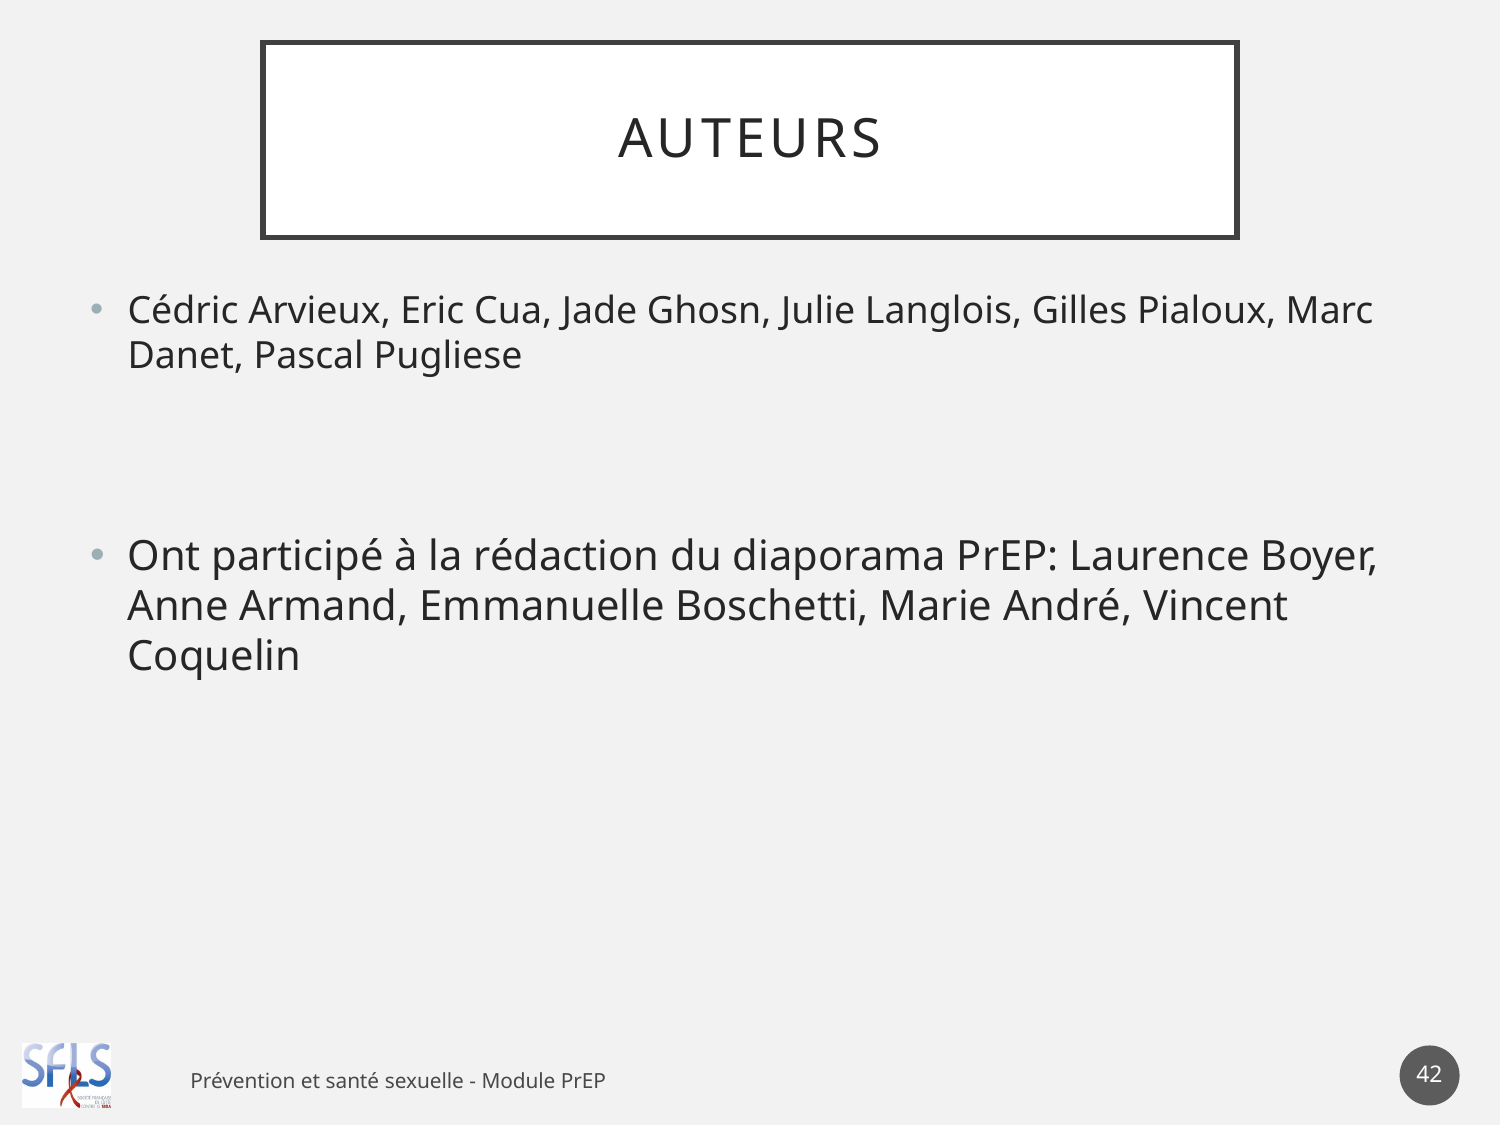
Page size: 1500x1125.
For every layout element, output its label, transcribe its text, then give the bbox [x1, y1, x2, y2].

footer Prévention et santé sexuelle - Module PrEP [175, 1056, 923, 1109]
list Cédric Arvieux, Eric Cua, Jade Ghosn, Julie Langlois, Gilles Pialoux, Marc Danet, Pascal Pugliese Ont participé à la rédaction du diaporama PrEP: Laurence Boyer, Anne Armand, Emmanuelle Boschetti, Marie André, Vincent Coquelin [75, 278, 1425, 816]
slide_number 42 [1399, 1045, 1460, 1106]
picture [22, 1043, 111, 1108]
title Auteurs [260, 40, 1240, 240]
